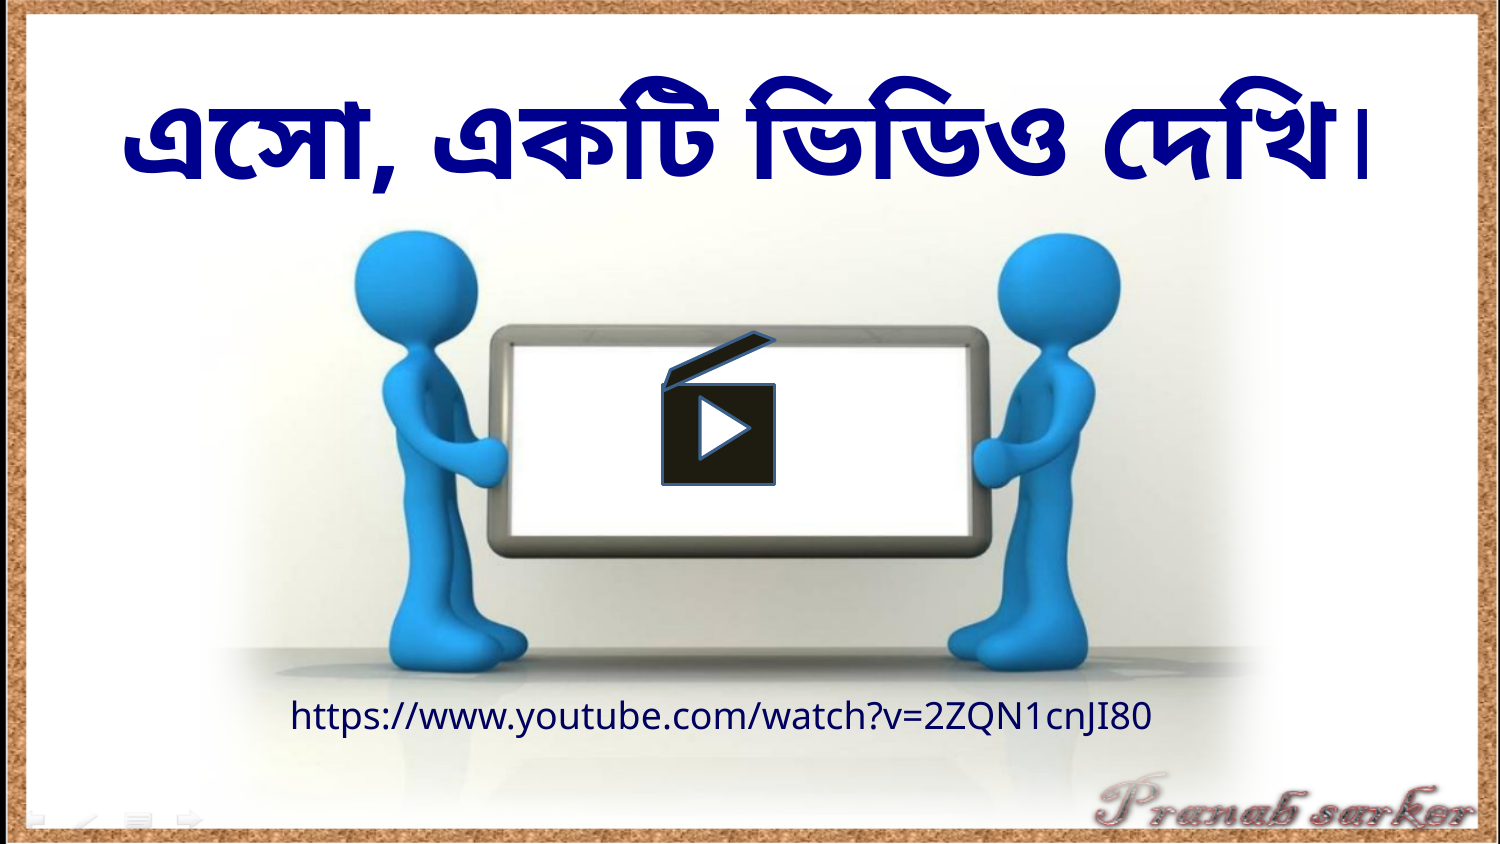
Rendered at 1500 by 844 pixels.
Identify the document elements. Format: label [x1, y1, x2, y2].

text_box [0, 0, 1500, 844]
